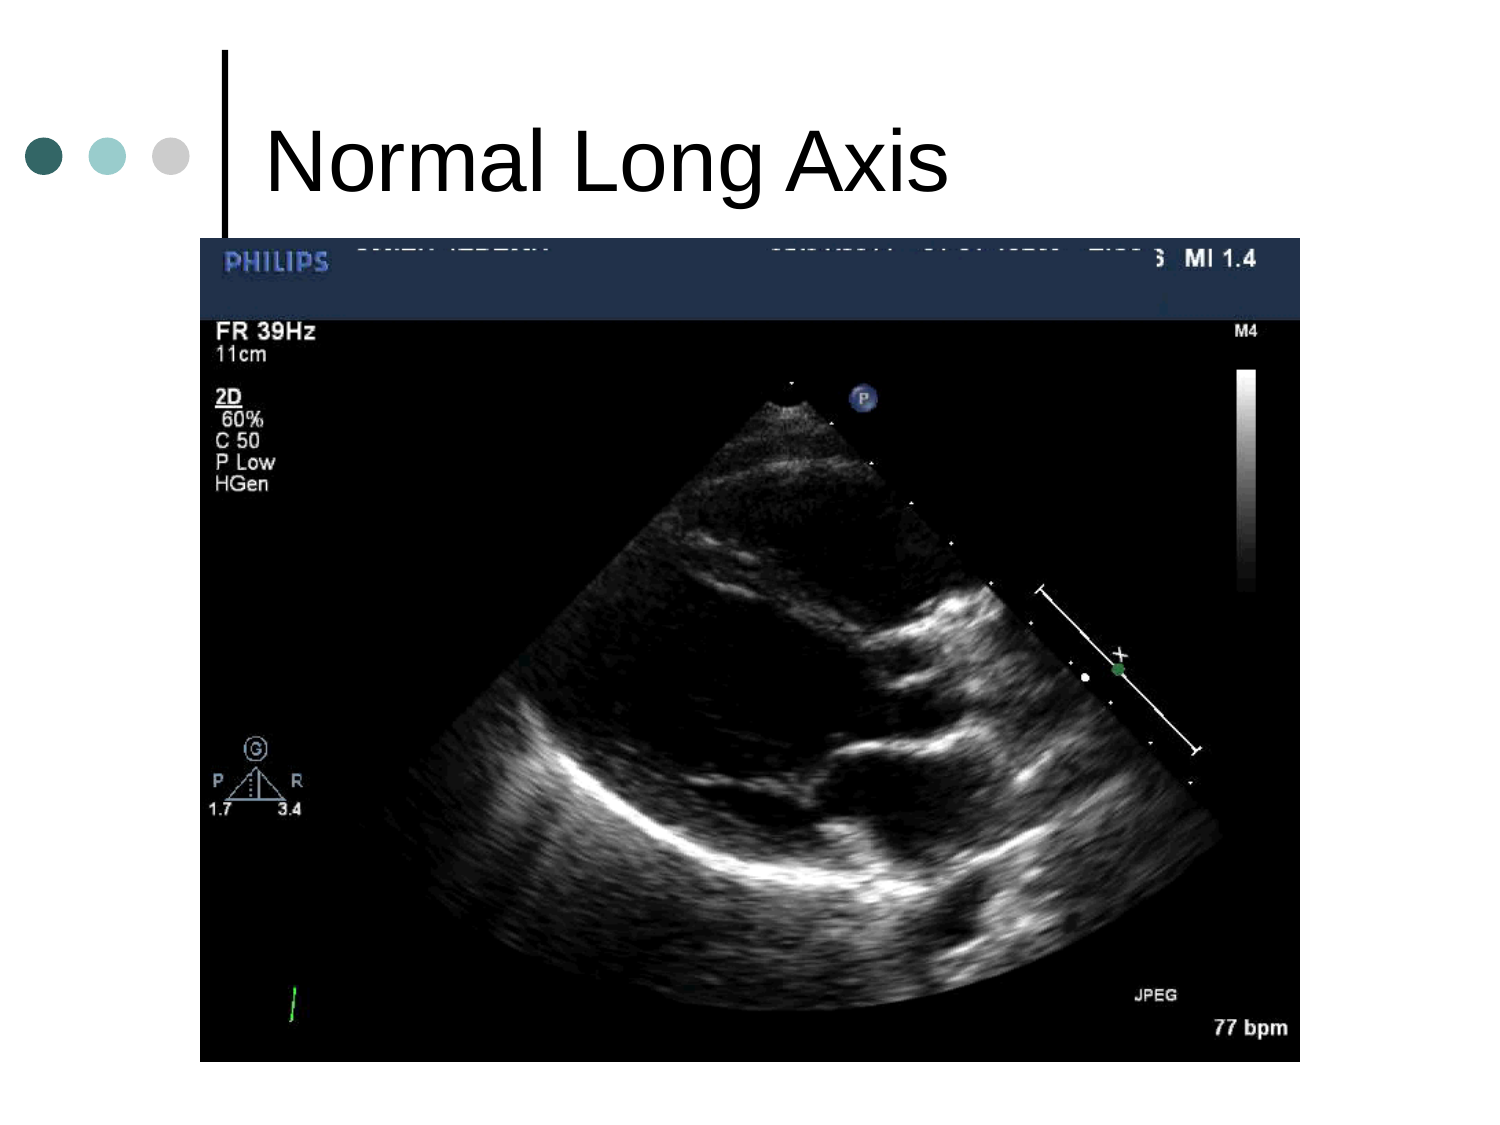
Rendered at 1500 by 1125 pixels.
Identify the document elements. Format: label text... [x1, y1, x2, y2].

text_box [199, 237, 1301, 1063]
title Normal Long Axis [249, 30, 1401, 282]
